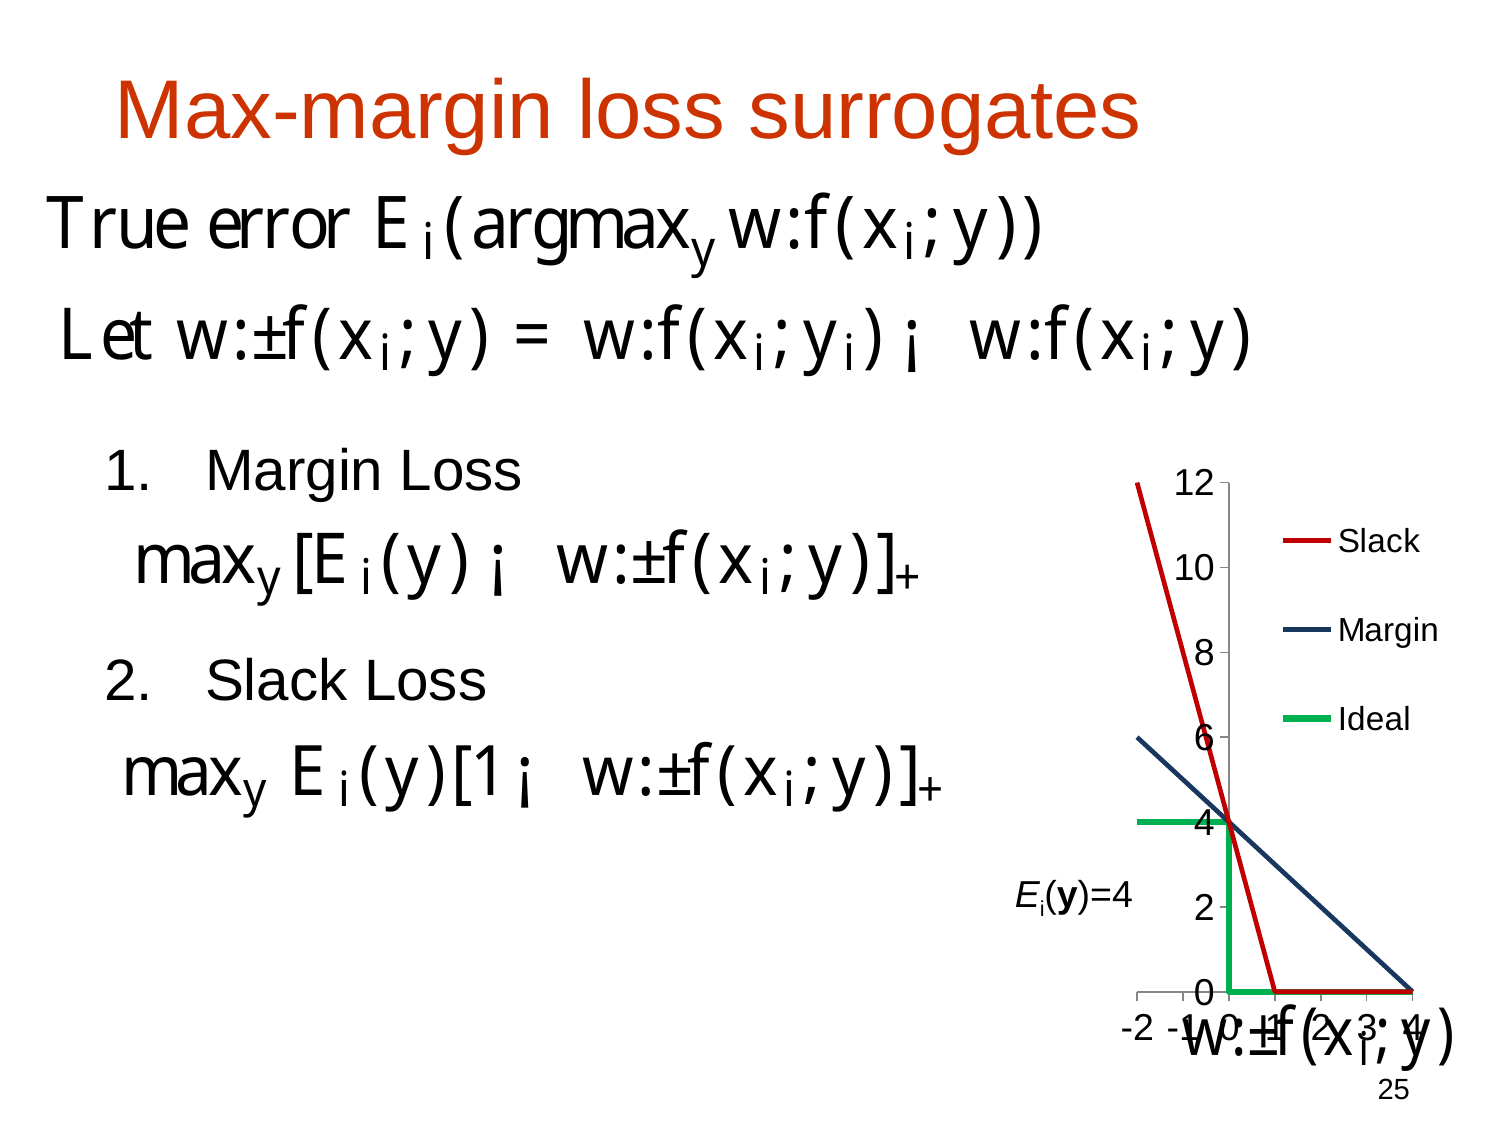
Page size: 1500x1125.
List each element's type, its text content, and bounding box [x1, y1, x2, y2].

text_box Ei(y)=4 [999, 862, 1082, 929]
picture [124, 524, 938, 611]
chart [1087, 449, 1463, 1125]
picture [112, 737, 963, 823]
picture [37, 187, 1052, 284]
text_box Margin Loss Slack Loss [89, 424, 539, 720]
picture [1174, 999, 1459, 1082]
title Max-margin loss surrogates [99, 49, 1442, 163]
picture [49, 299, 1258, 388]
